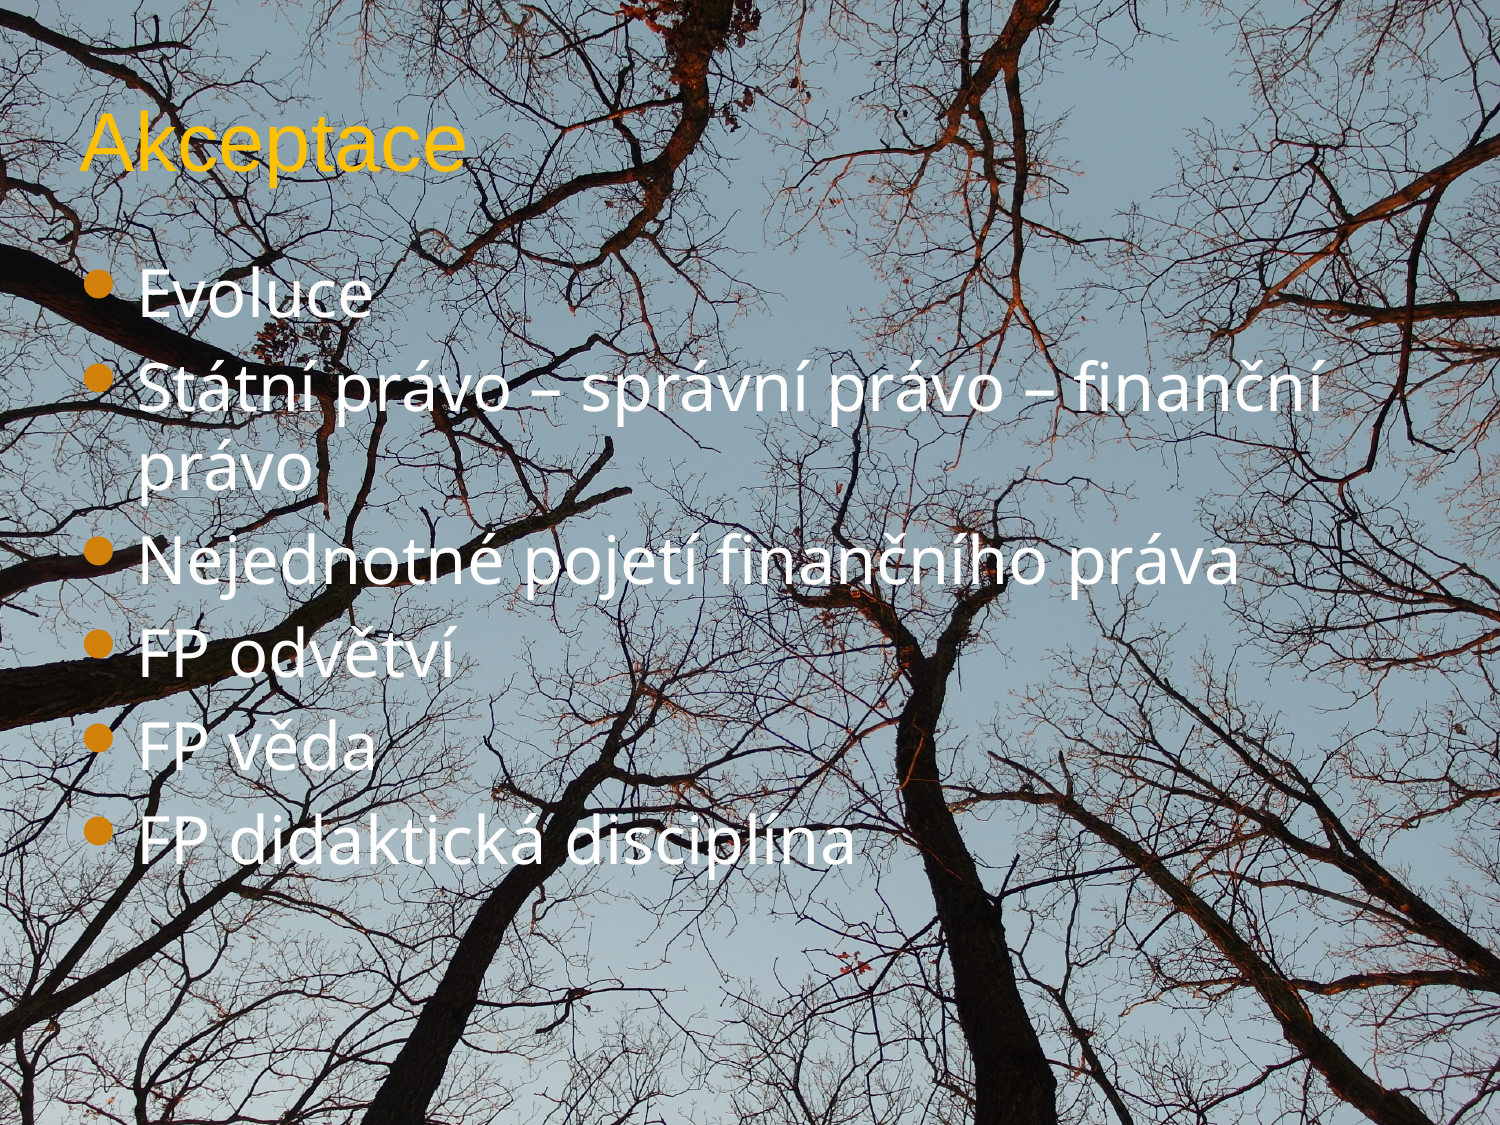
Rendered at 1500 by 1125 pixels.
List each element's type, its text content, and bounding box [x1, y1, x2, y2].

title Akceptace [64, 78, 1436, 197]
list Evoluce Státní právo – správní právo – finanční právo Nejednotné pojetí finančního práva FP odvětví FP věda FP didaktická disciplína [64, 243, 1436, 1059]
picture [0, 0, 1500, 1125]
